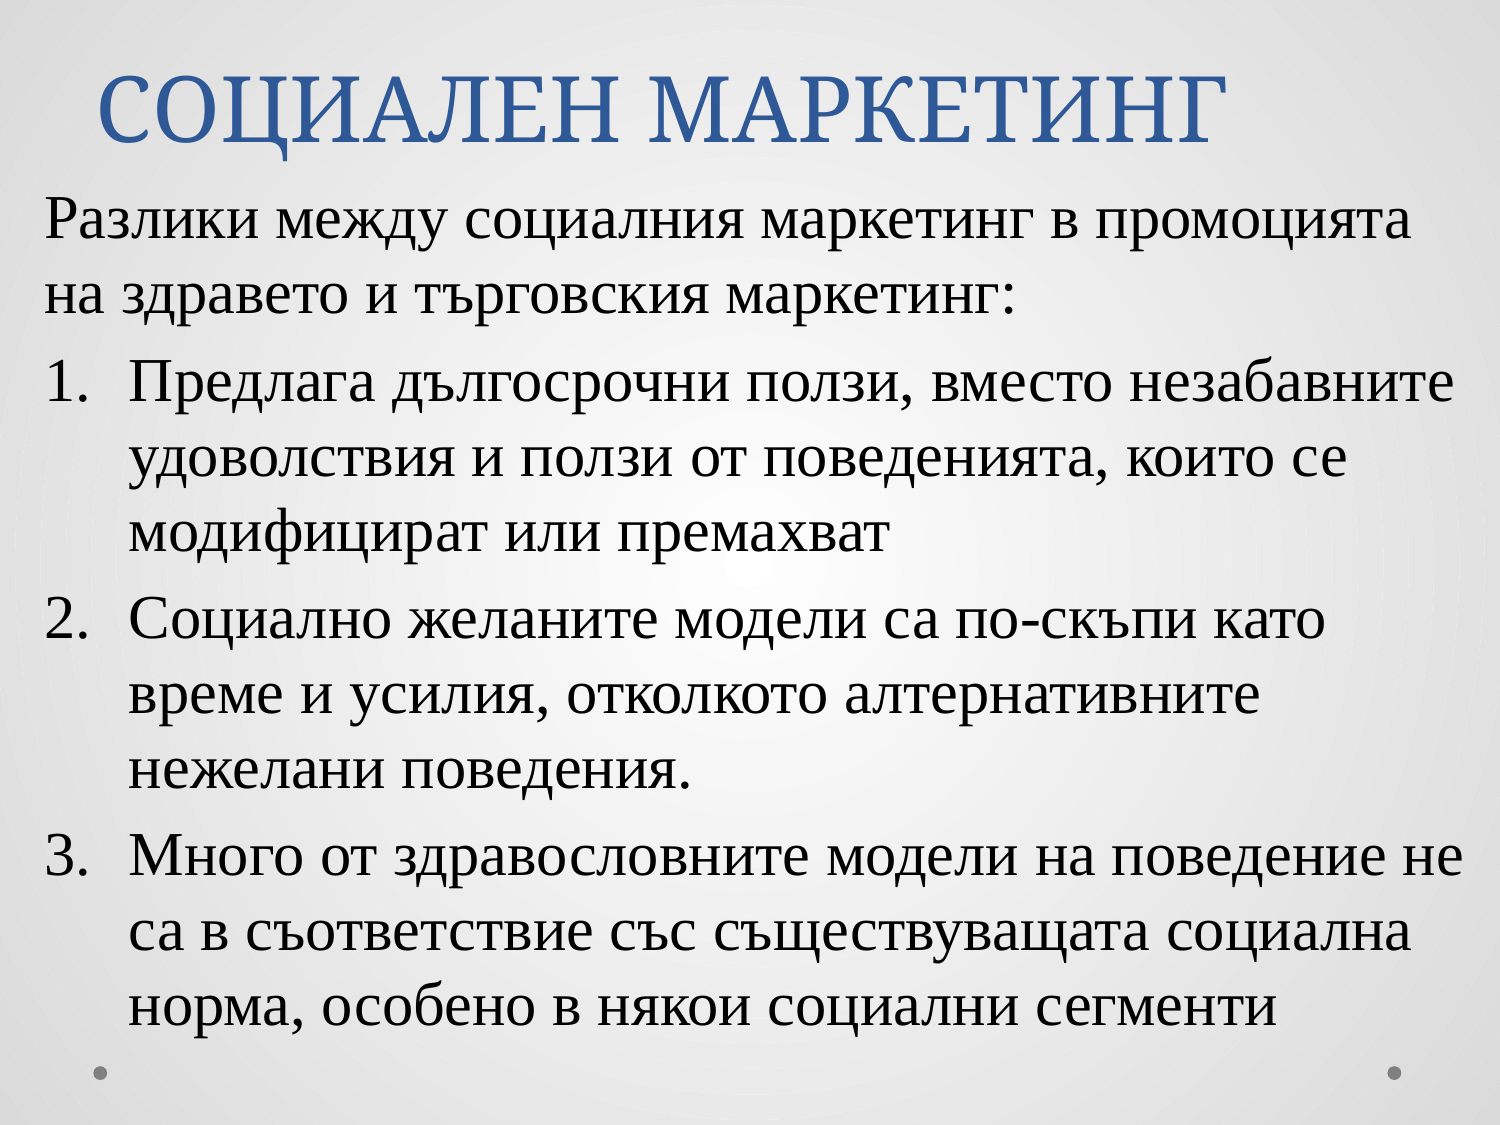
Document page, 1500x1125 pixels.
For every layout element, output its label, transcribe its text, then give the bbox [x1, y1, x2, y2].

title СОЦИАЛЕН МАРКЕТИНГ [80, 3, 1431, 168]
list Разлики между социалния маркетинг в промоцията на здравето и търговския маркетинг: Предлага дългосрочни ползи, вместо незабавните удоволствия и ползи от поведенията, които се модифицират или премахват Социално желаните модели са по-скъпи като време и усилия, отколкото алтернативните нежелани поведения. Много от здравословните модели на поведение не са в съответствие със съществуващата социална норма, особено в някои социални сегменти [29, 168, 1500, 1094]
